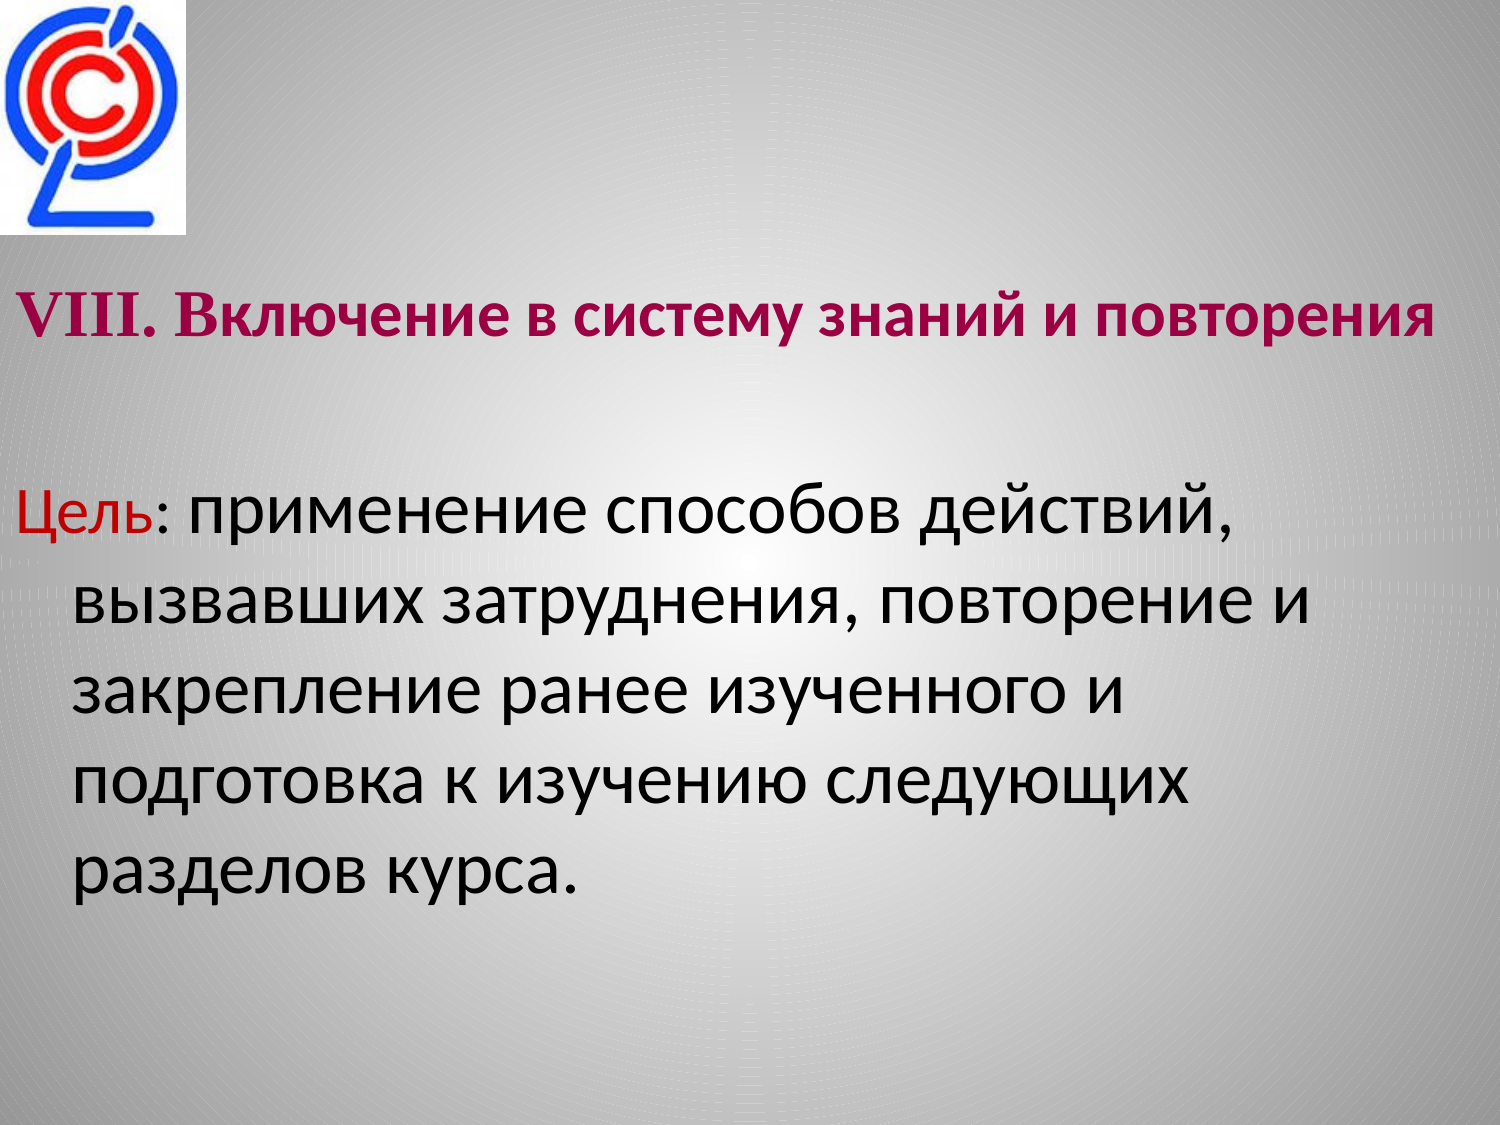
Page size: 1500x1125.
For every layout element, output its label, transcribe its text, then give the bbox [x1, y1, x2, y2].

list VIII. Включение в систему знаний и повторения Цель: применение способов действий, вызвавших затруднения, повторение и закрепление ранее изученного и подготовка к изучению следующих разделов курса. [0, 262, 1500, 1005]
picture [0, 0, 187, 235]
